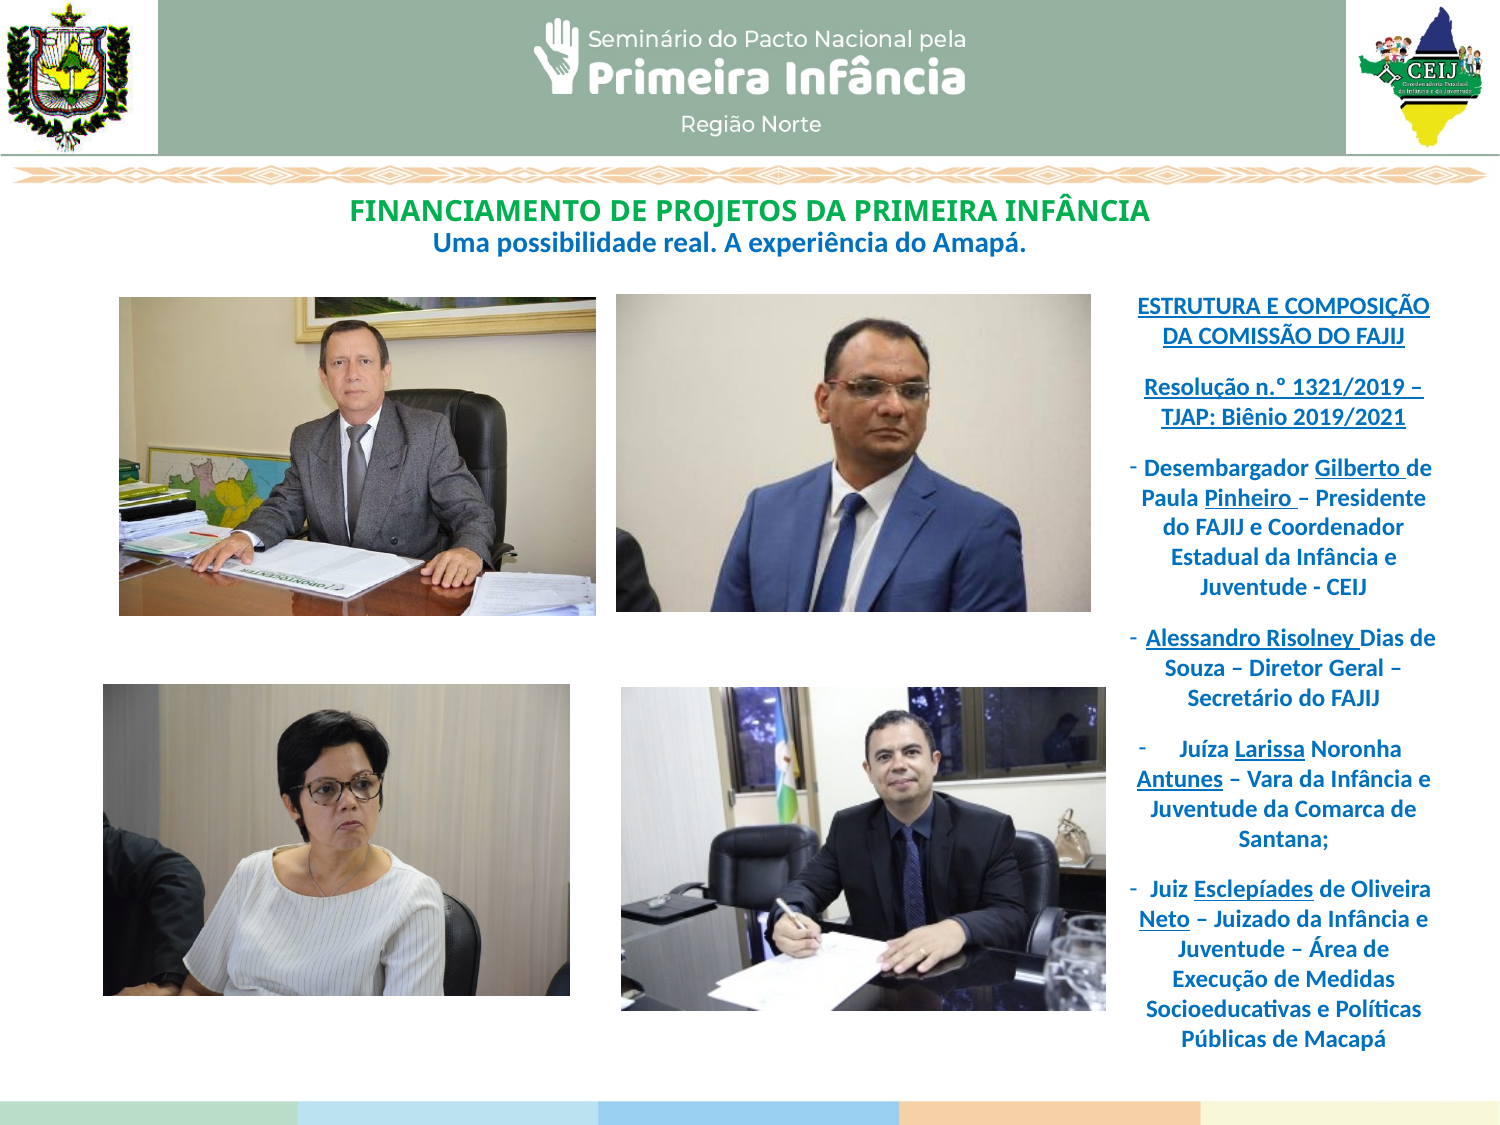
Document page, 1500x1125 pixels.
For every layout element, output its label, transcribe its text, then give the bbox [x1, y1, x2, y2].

subtitle Uma possibilidade real. A experiência do Amapá. [167, 219, 1293, 277]
picture [0, 0, 1500, 1125]
text_box ESTRUTURA E COMPOSIÇÃO DA COMISSÃO DO FAJIJ Resolução n.º 1321/2019 – TJAP: Biênio 2019/2021 Desembargador Gilberto de Paula Pinheiro – Presidente do FAJIJ e Coordenador Estadual da Infância e Juventude - CEIJ Alessandro Risolney Dias de Souza – Diretor Geral – Secretário do FAJIJ Juíza Larissa Noronha Antunes – Vara da Infância e Juventude da Comarca de Santana; Juiz Esclepíades de Oliveira Neto – Juizado da Infância e Juventude – Área de Execução de Medidas Socioeducativas e Políticas Públicas de Macapá [1114, 282, 1454, 990]
title FINANCIAMENTO DE PROJETOS DA PRIMEIRA INFÂNCIA [112, 166, 1388, 236]
